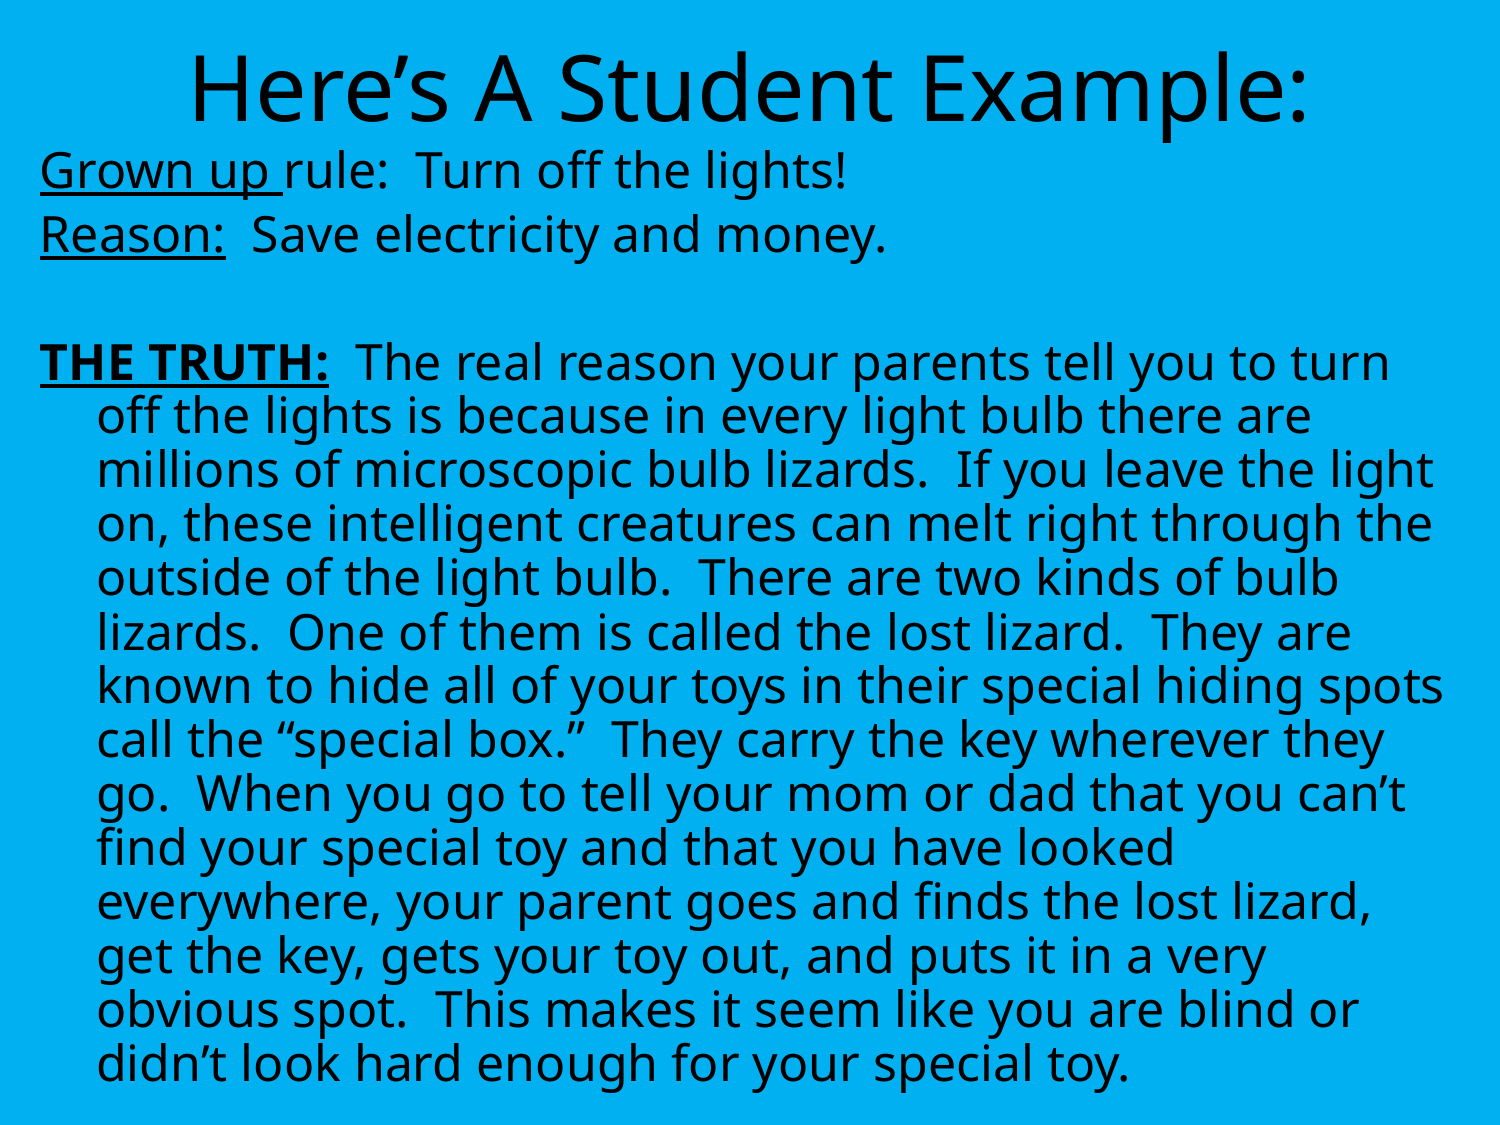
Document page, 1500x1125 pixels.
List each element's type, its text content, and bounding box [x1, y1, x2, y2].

list Grown up rule: Turn off the lights! Reason: Save electricity and money. THE TRUTH: The real reason your parents tell you to turn off the lights is because in every light bulb there are millions of microscopic bulb lizards. If you leave the light on, these intelligent creatures can melt right through the outside of the light bulb. There are two kinds of bulb lizards. One of them is called the lost lizard. They are known to hide all of your toys in their special hiding spots call the “special box.” They carry the key wherever they go. When you go to tell your mom or dad that you can’t find your special toy and that you have looked everywhere, your parent goes and finds the lost lizard, get the key, gets your toy out, and puts it in a very obvious spot. This makes it seem like you are blind or didn’t look hard enough for your special toy. [24, 137, 1463, 1101]
title Here’s A Student Example: [74, 44, 1426, 126]
picture [1164, 126, 1170, 137]
